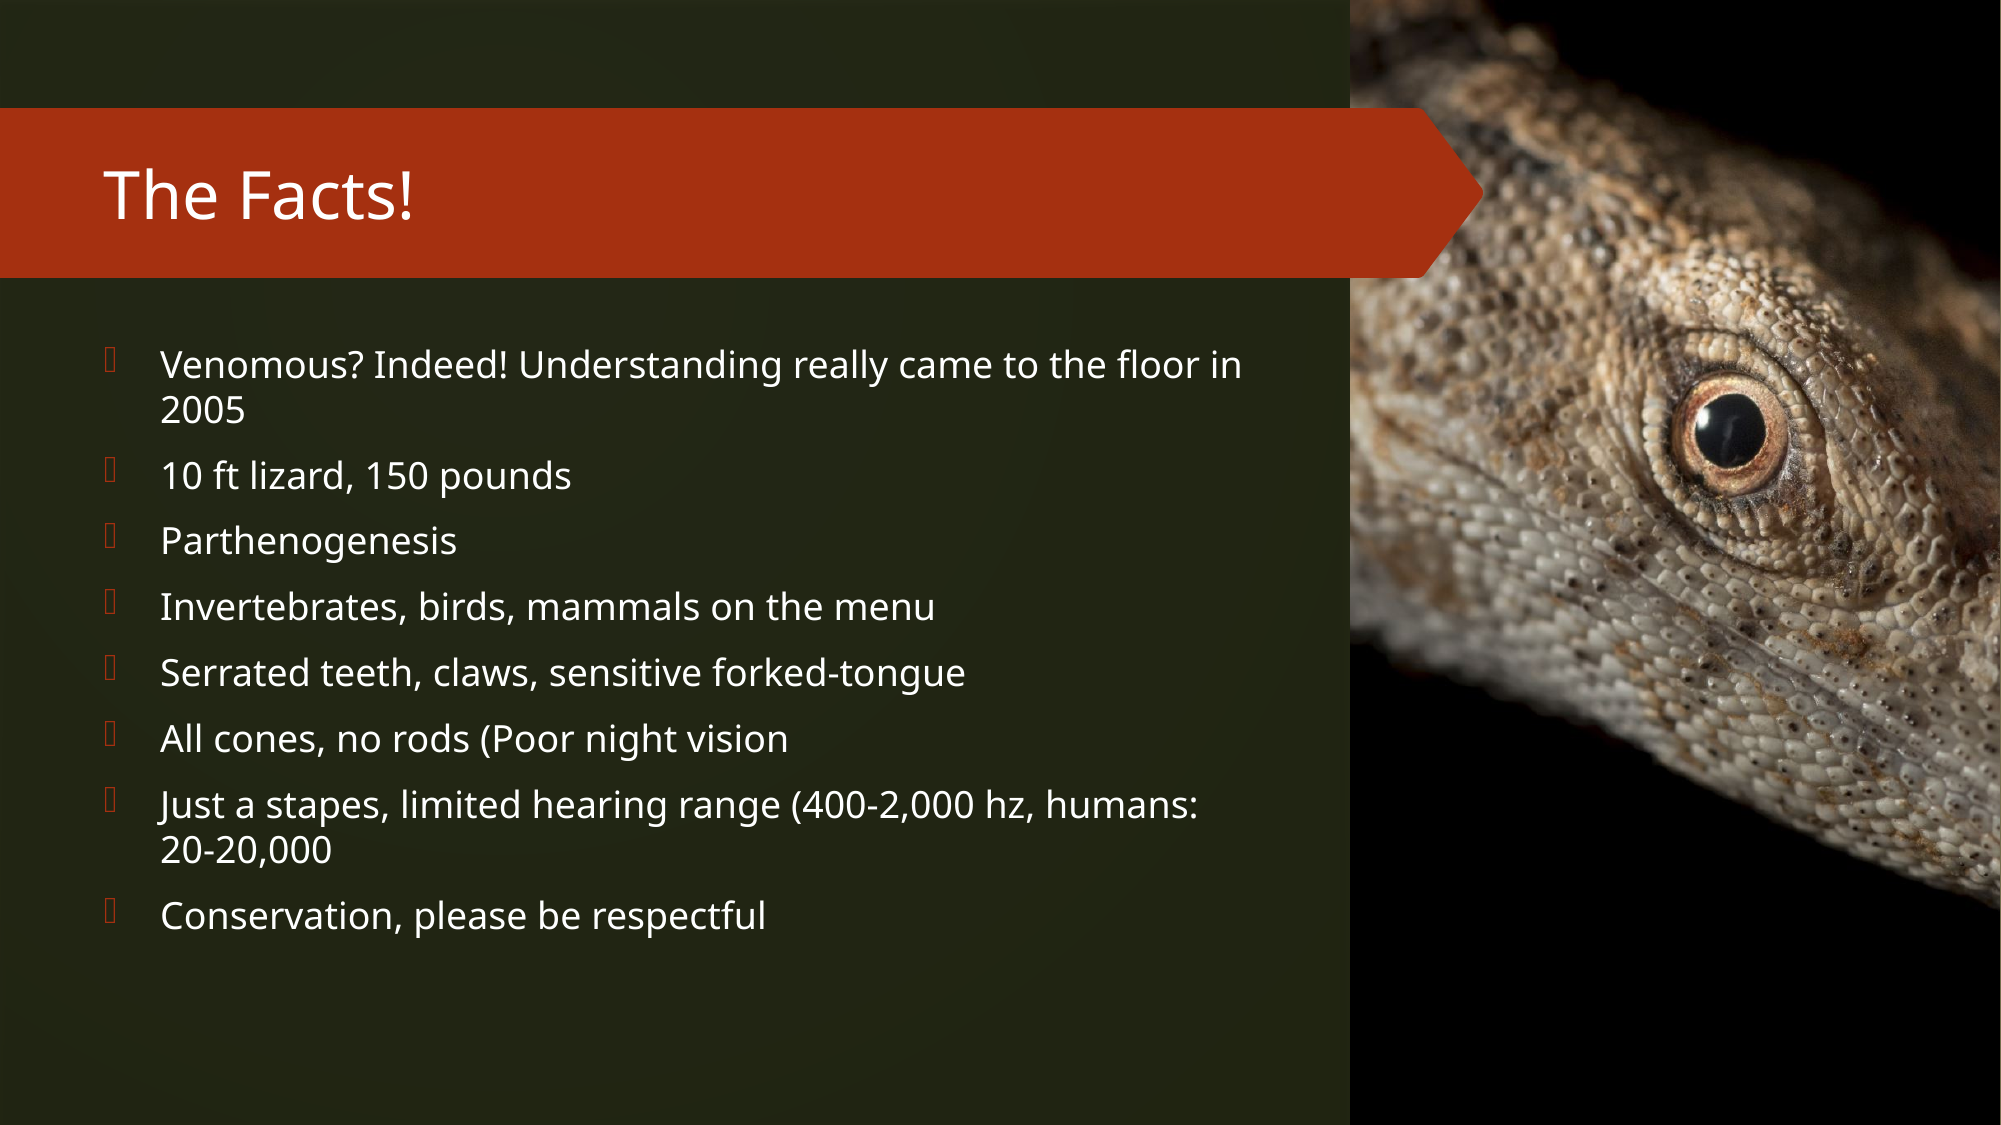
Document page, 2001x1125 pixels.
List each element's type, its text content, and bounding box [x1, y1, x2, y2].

text_box [0, 108, 1344, 278]
title The Facts! [88, 129, 1262, 257]
text_box [0, 0, 1349, 108]
picture [1349, 0, 2000, 1125]
text_box [0, 278, 1344, 1125]
list Venomous? Indeed! Understanding really came to the floor in 2005 10 ft lizard, 150 pounds Parthenogenesis Invertebrates, birds, mammals on the menu Serrated teeth, claws, sensitive forked-tongue All cones, no rods (Poor night vision Just a stapes, limited hearing range (400-2,000 hz, humans: 20-20,000 Conservation, please be respectful [88, 333, 1262, 970]
